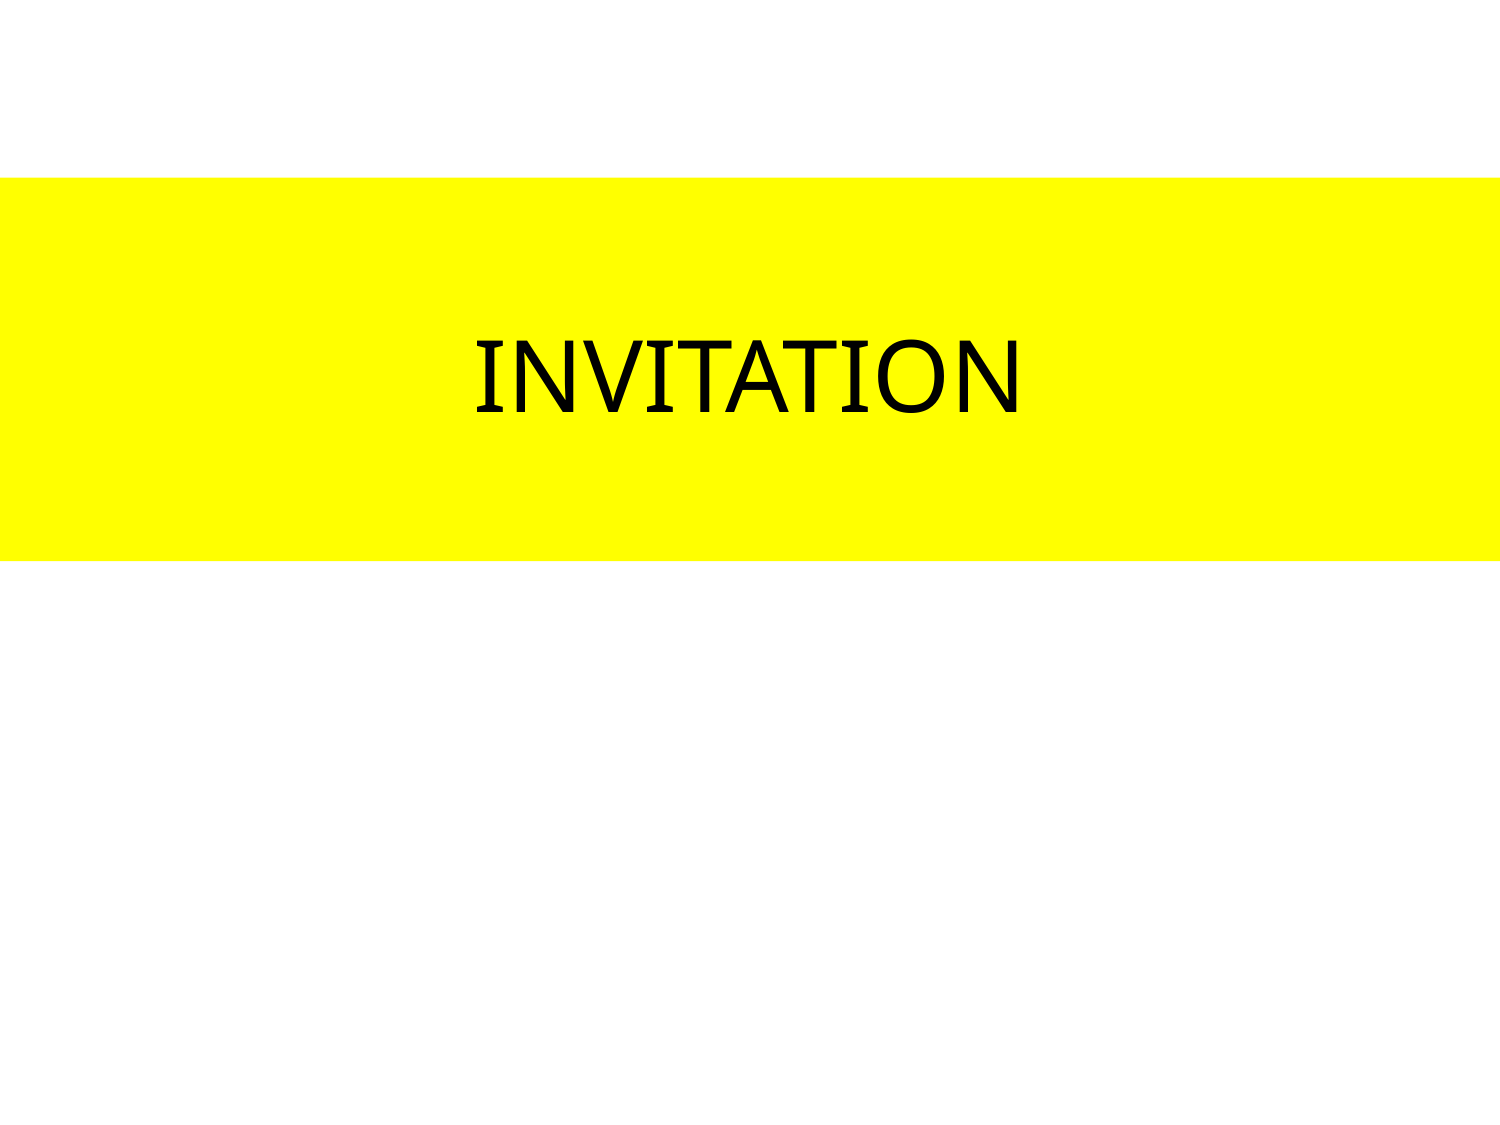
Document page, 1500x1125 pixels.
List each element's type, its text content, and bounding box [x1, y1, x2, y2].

title INVITATION [0, 177, 1500, 562]
